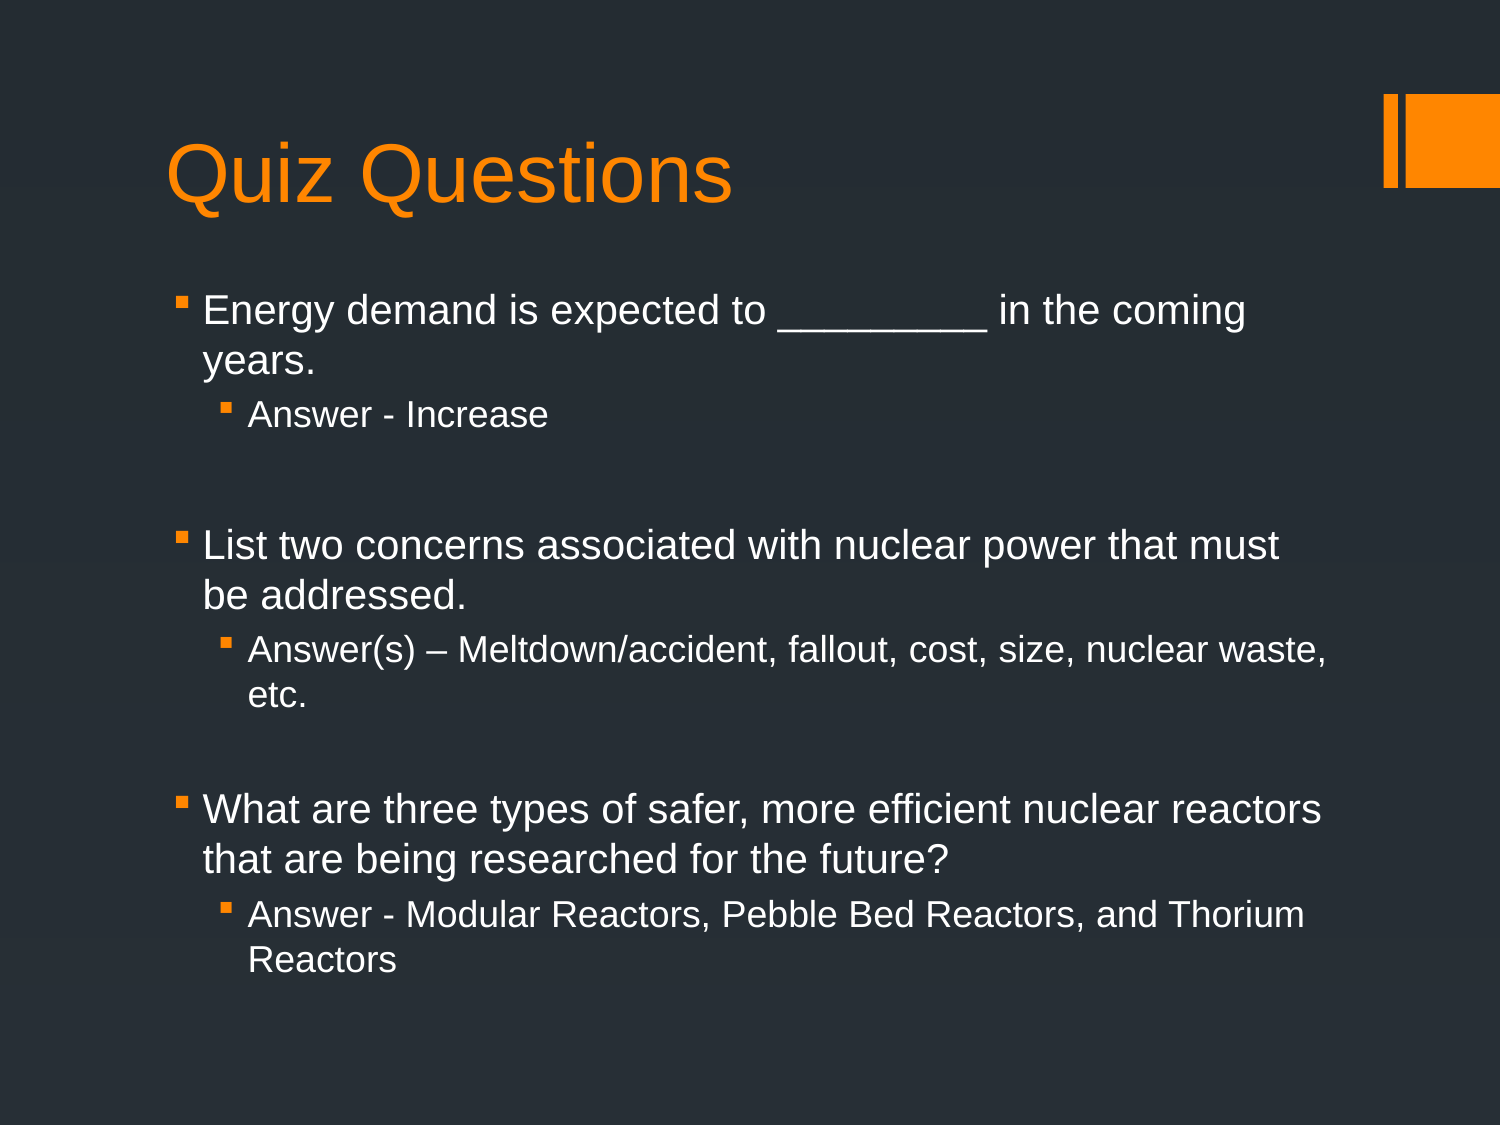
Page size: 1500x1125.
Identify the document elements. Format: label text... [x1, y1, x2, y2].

list Energy demand is expected to _________ in the coming years. Answer - Increase List two concerns associated with nuclear power that must be addressed. Answer(s) – Meltdown/accident, fallout, cost, size, nuclear waste, etc. What are three types of safer, more efficient nuclear reactors that are being researched for the future? Answer - Modular Reactors, Pebble Bed Reactors, and Thorium Reactors [150, 275, 1350, 1035]
title Quiz Questions [150, 87, 1350, 227]
